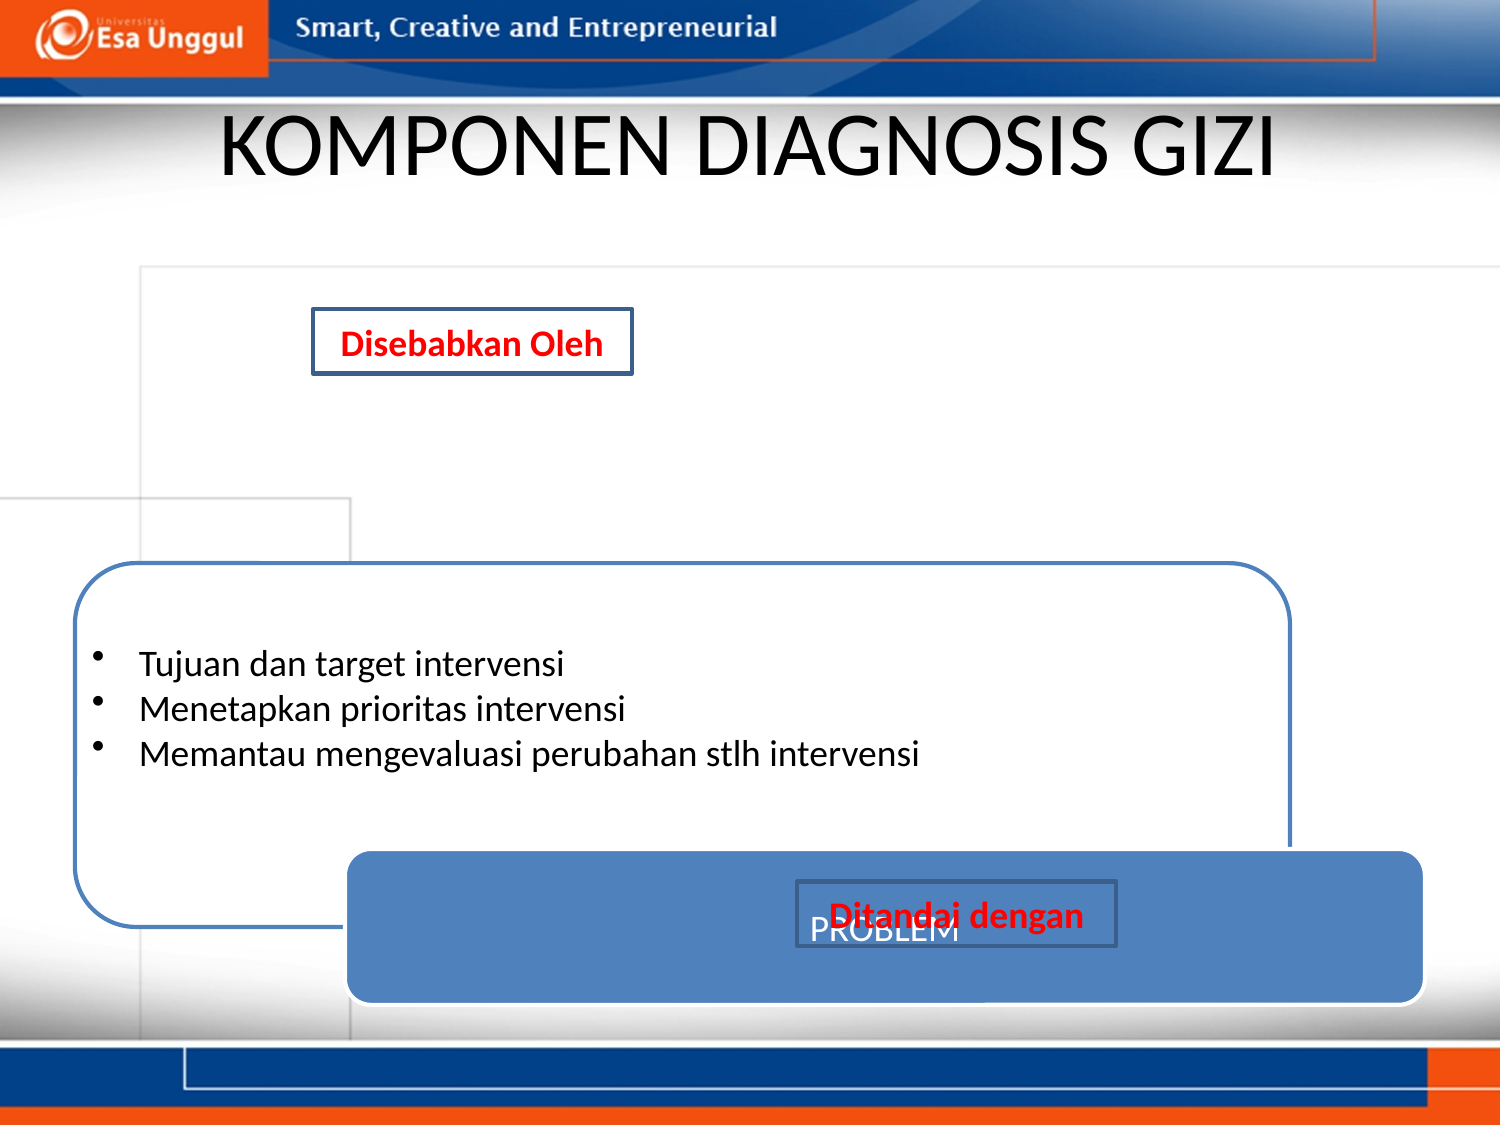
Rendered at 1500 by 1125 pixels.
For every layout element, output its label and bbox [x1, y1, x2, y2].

picture [0, 0, 1500, 1125]
list [74, 262, 1426, 1006]
